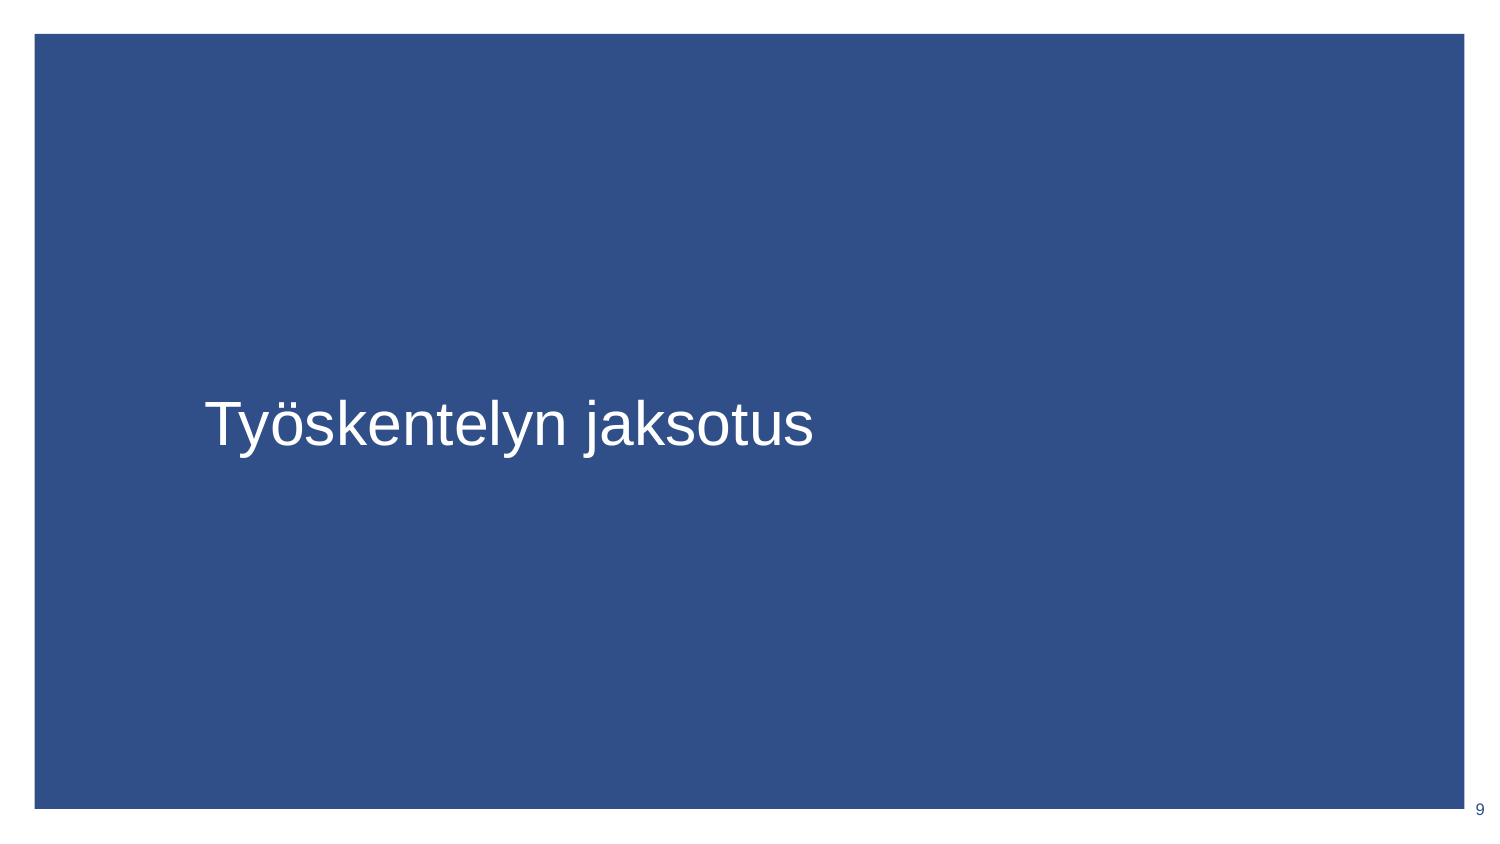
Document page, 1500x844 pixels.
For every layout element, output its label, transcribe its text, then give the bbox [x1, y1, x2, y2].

slide_number 9 [1421, 791, 1500, 828]
title Työskentelyn jaksotus [189, 312, 1325, 529]
